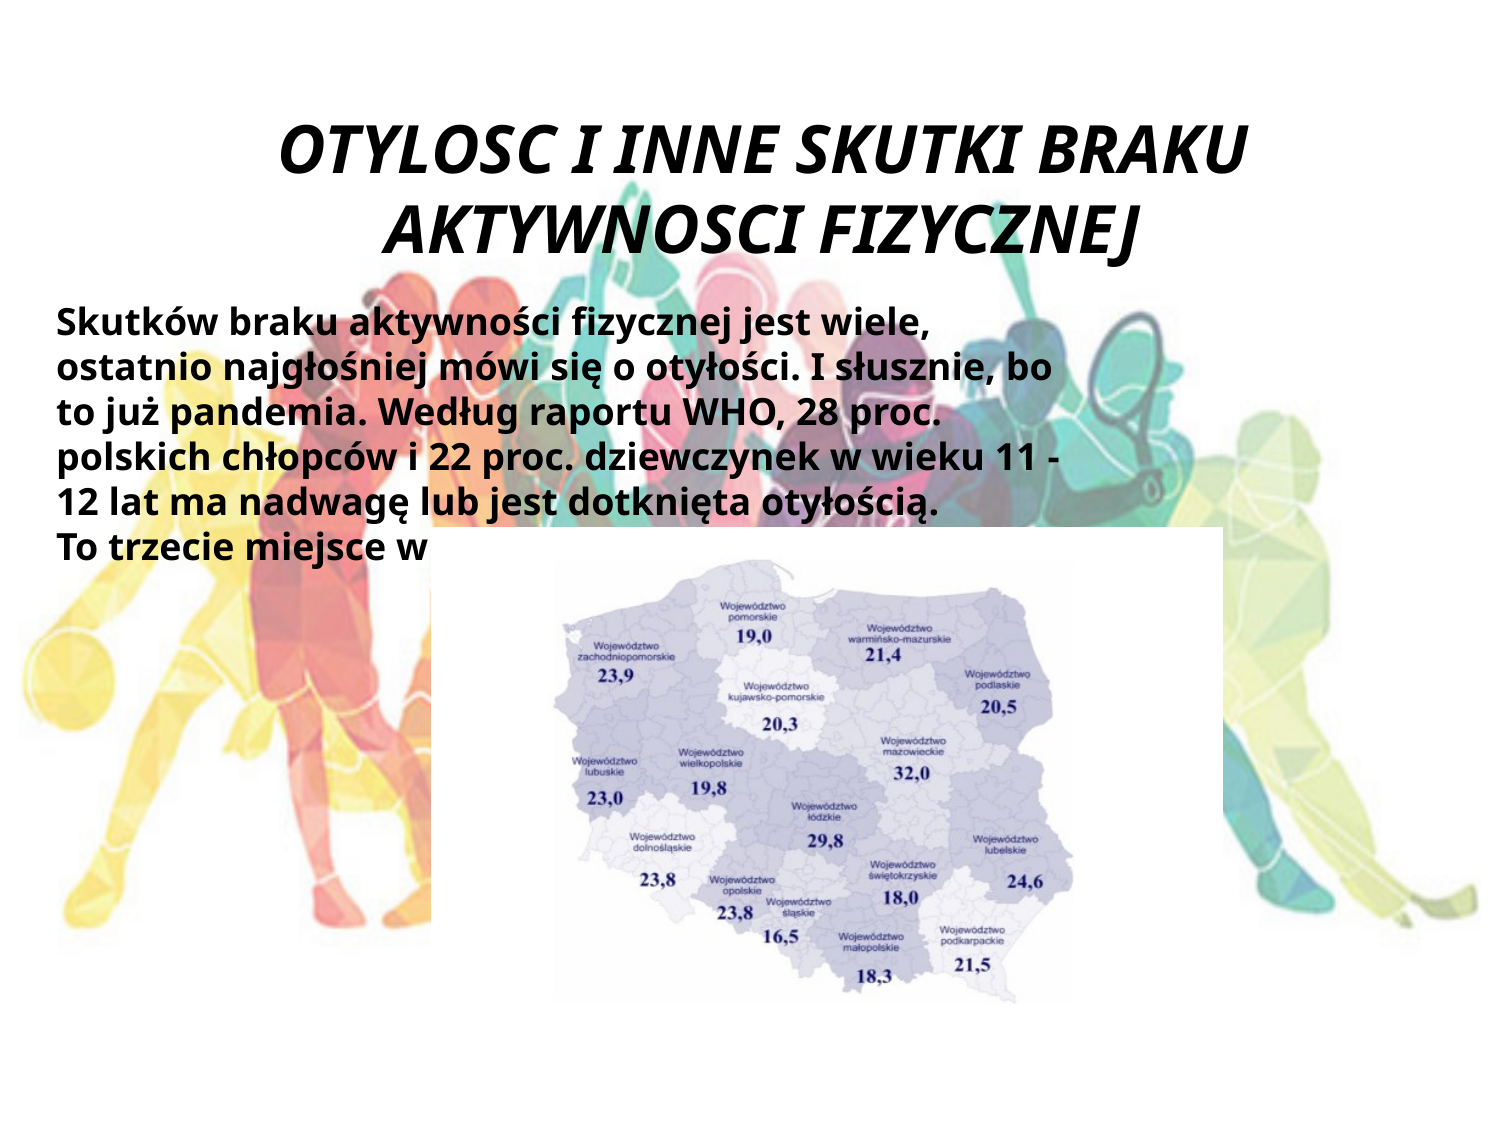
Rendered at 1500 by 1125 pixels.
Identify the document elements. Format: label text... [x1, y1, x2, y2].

picture [430, 526, 1223, 1011]
title OTYlOsc I INNE SKUTKI BRAKU AKTYWNOsCI FIZYCZNEJ [88, 172, 1439, 361]
text_box Skutków braku aktywności fizycznej jest wiele, ostatnio najgłośniej mówi się o otyłości. I słusznie, bo to już pandemia. Według raportu WHO, 28 proc. polskich chłopców i 22 proc. dziewczynek w wieku 11 -12 lat ma nadwagę lub jest dotknięta otyłością. To trzecie miejsce w Europie. [41, 290, 1093, 576]
